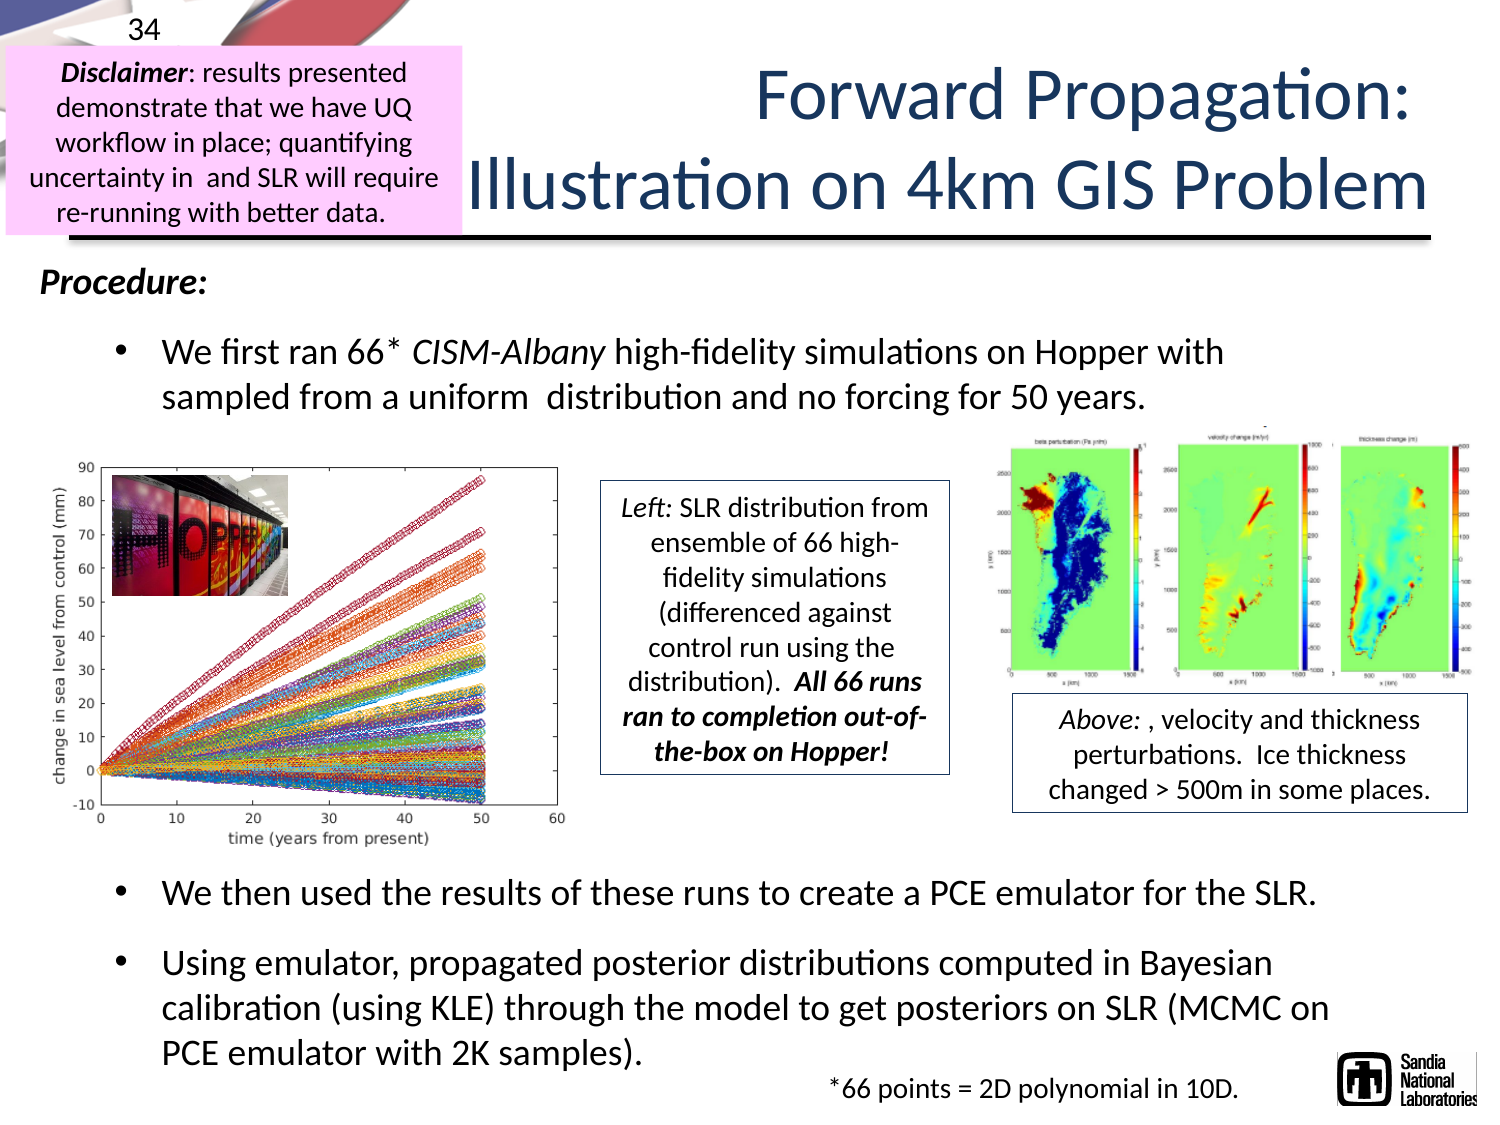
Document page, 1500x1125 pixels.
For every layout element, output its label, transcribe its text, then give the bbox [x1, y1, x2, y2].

picture [24, 435, 613, 851]
text_box We then used the results of these runs to create a PCE emulator for the SLR. Using emulator, propagated posterior distributions computed in Bayesian calibration (using KLE) through the model to get posteriors on SLR (MCMC on PCE emulator with 2K samples). [24, 860, 1388, 1081]
picture [987, 426, 1326, 694]
text_box Forward Propagation: Illustration on 4km GIS Problem [451, 37, 1446, 233]
text_box *66 points = 2D polynomial in 10D. [812, 1062, 1300, 1113]
picture [1332, 426, 1477, 694]
